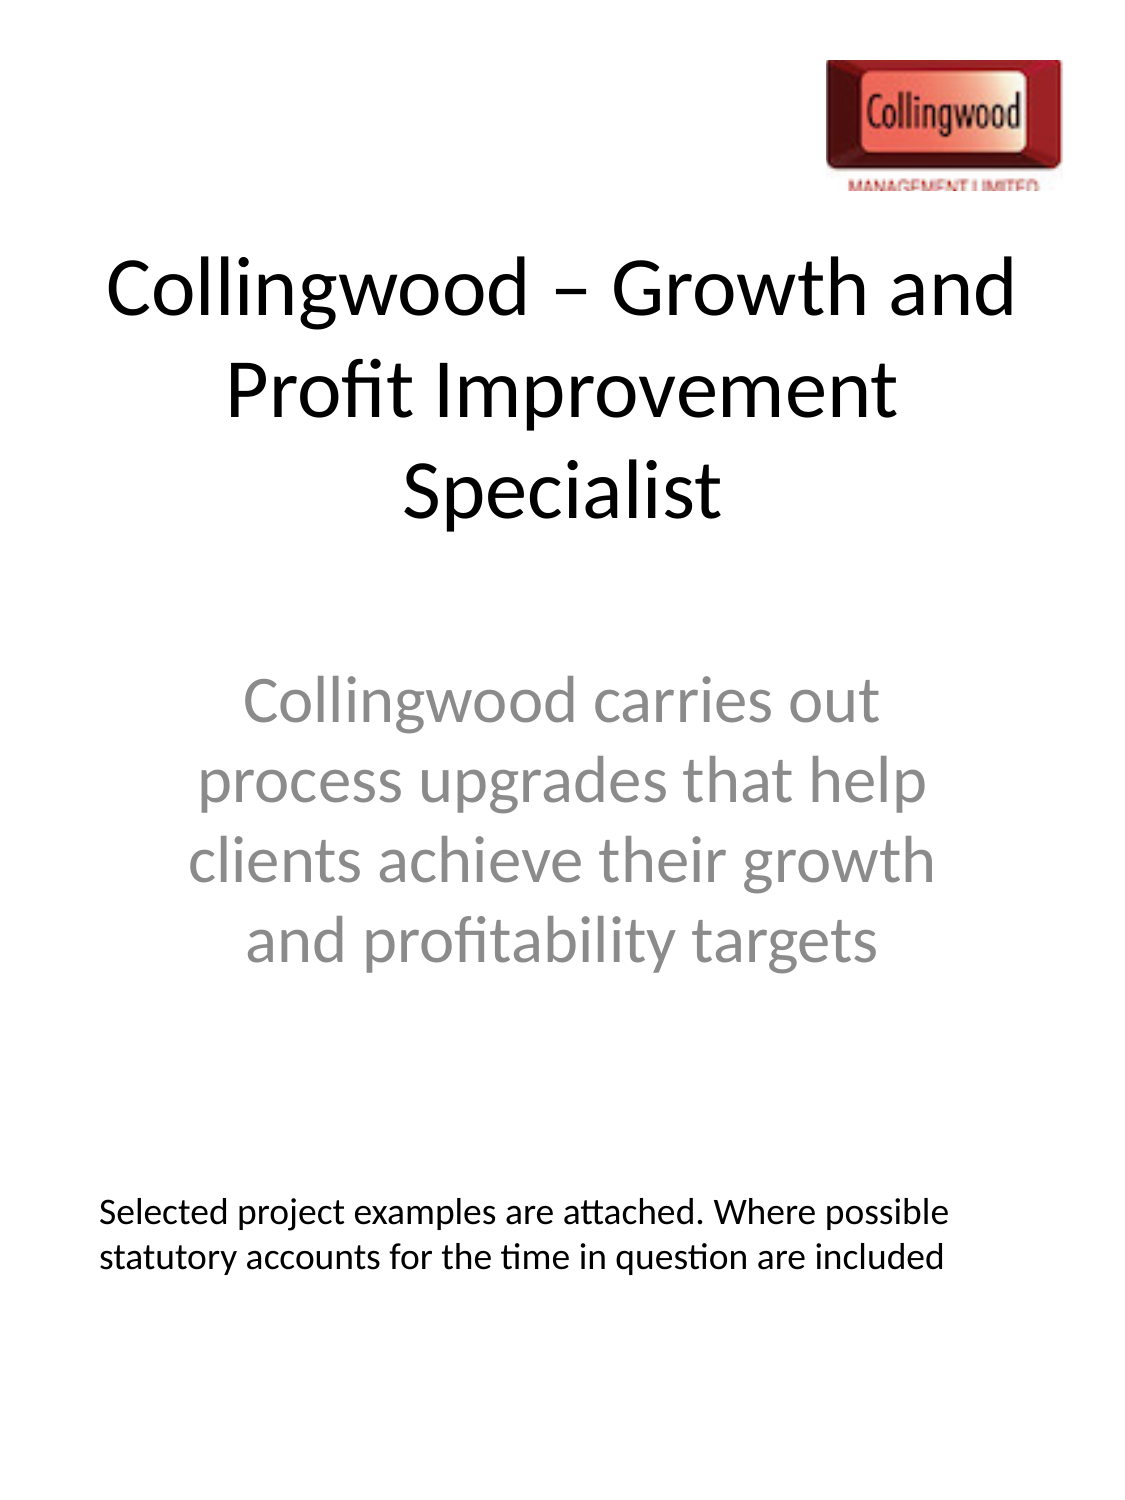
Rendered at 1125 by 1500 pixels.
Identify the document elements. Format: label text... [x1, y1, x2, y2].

subtitle Collingwood carries out process upgrades that help clients achieve their growth and profitability targets [168, 648, 957, 1032]
picture [825, 59, 1064, 191]
text_box Selected project examples are attached. Where possible statutory accounts for the time in question are included [84, 1179, 1041, 1285]
title Collingwood – Growth and Profit Improvement Specialist [84, 222, 1041, 545]
